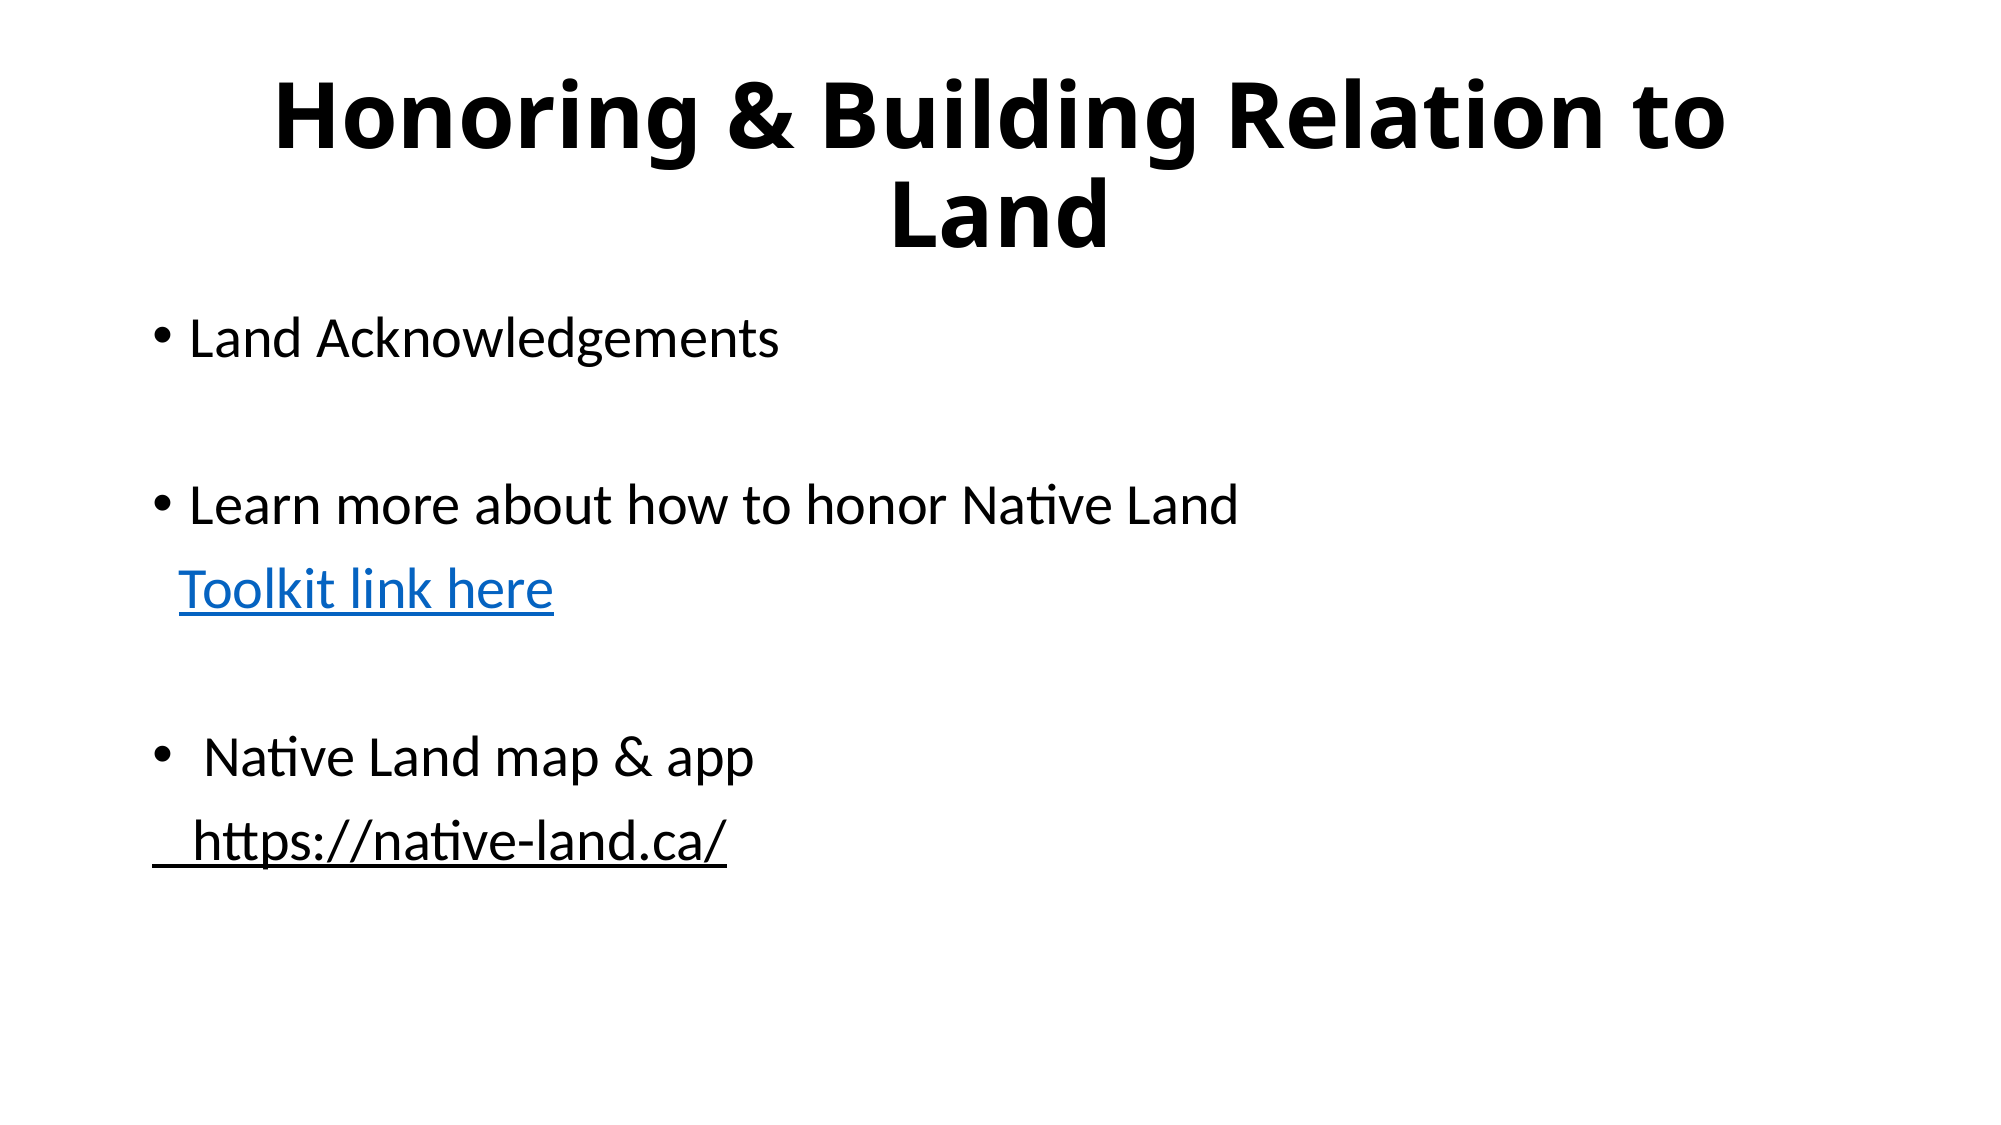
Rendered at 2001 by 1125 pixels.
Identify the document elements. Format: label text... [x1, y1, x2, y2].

list Land Acknowledgements Learn more about how to honor Native Land Toolkit link here Native Land map & app https://native-land.ca/ [137, 299, 1863, 1014]
title Honoring & Building Relation to Land [137, 59, 1863, 278]
